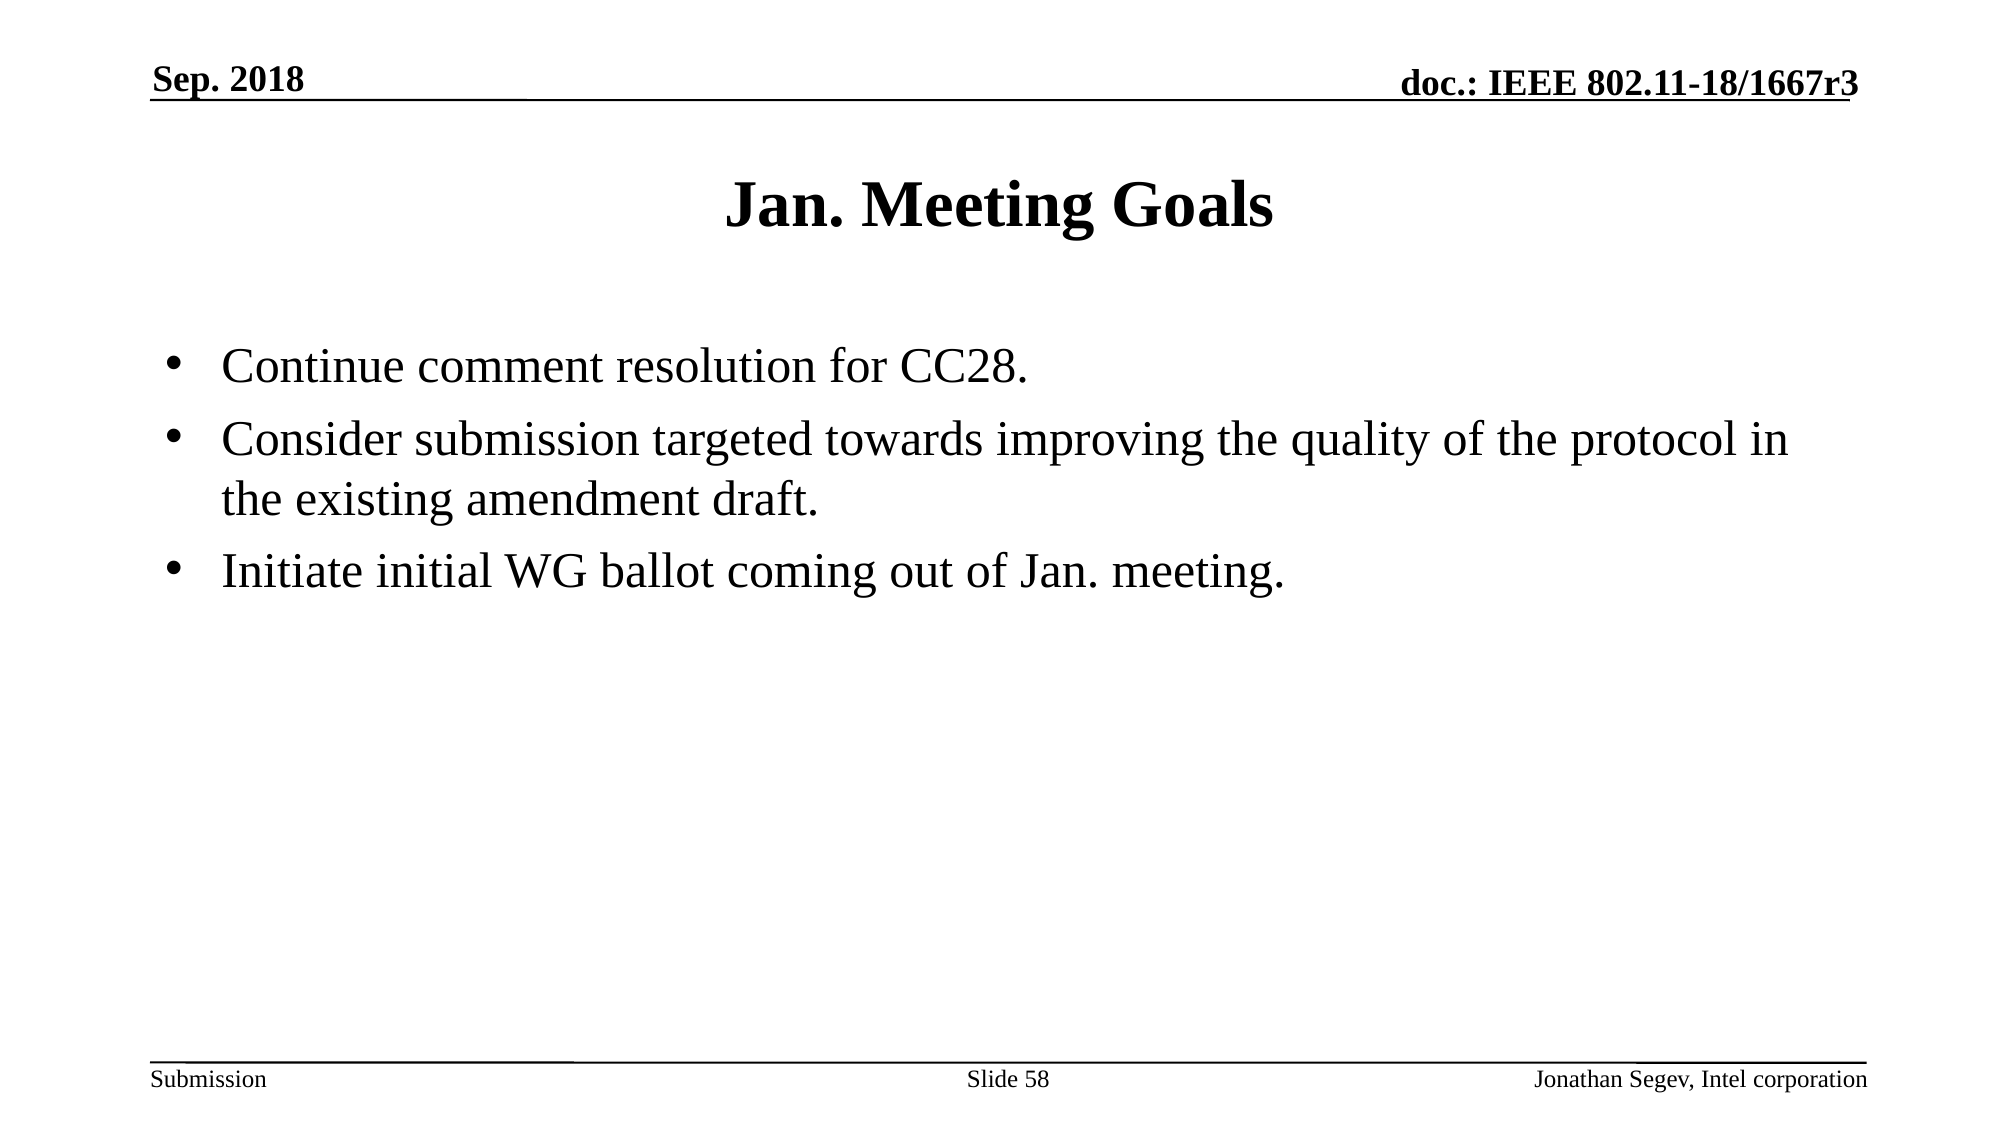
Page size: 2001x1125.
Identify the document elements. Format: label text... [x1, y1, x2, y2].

title Jan. Meeting Goals [149, 112, 1850, 288]
list Continue comment resolution for CC28. Consider submission targeted towards improving the quality of the protocol in the existing amendment draft. Initiate initial WG ballot coming out of Jan. meeting. [149, 324, 1850, 1000]
slide_number Slide 58 [950, 1061, 1067, 1123]
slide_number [152, 54, 563, 100]
footer Jonathan Segev, Intel corporation [1171, 1061, 1869, 1093]
